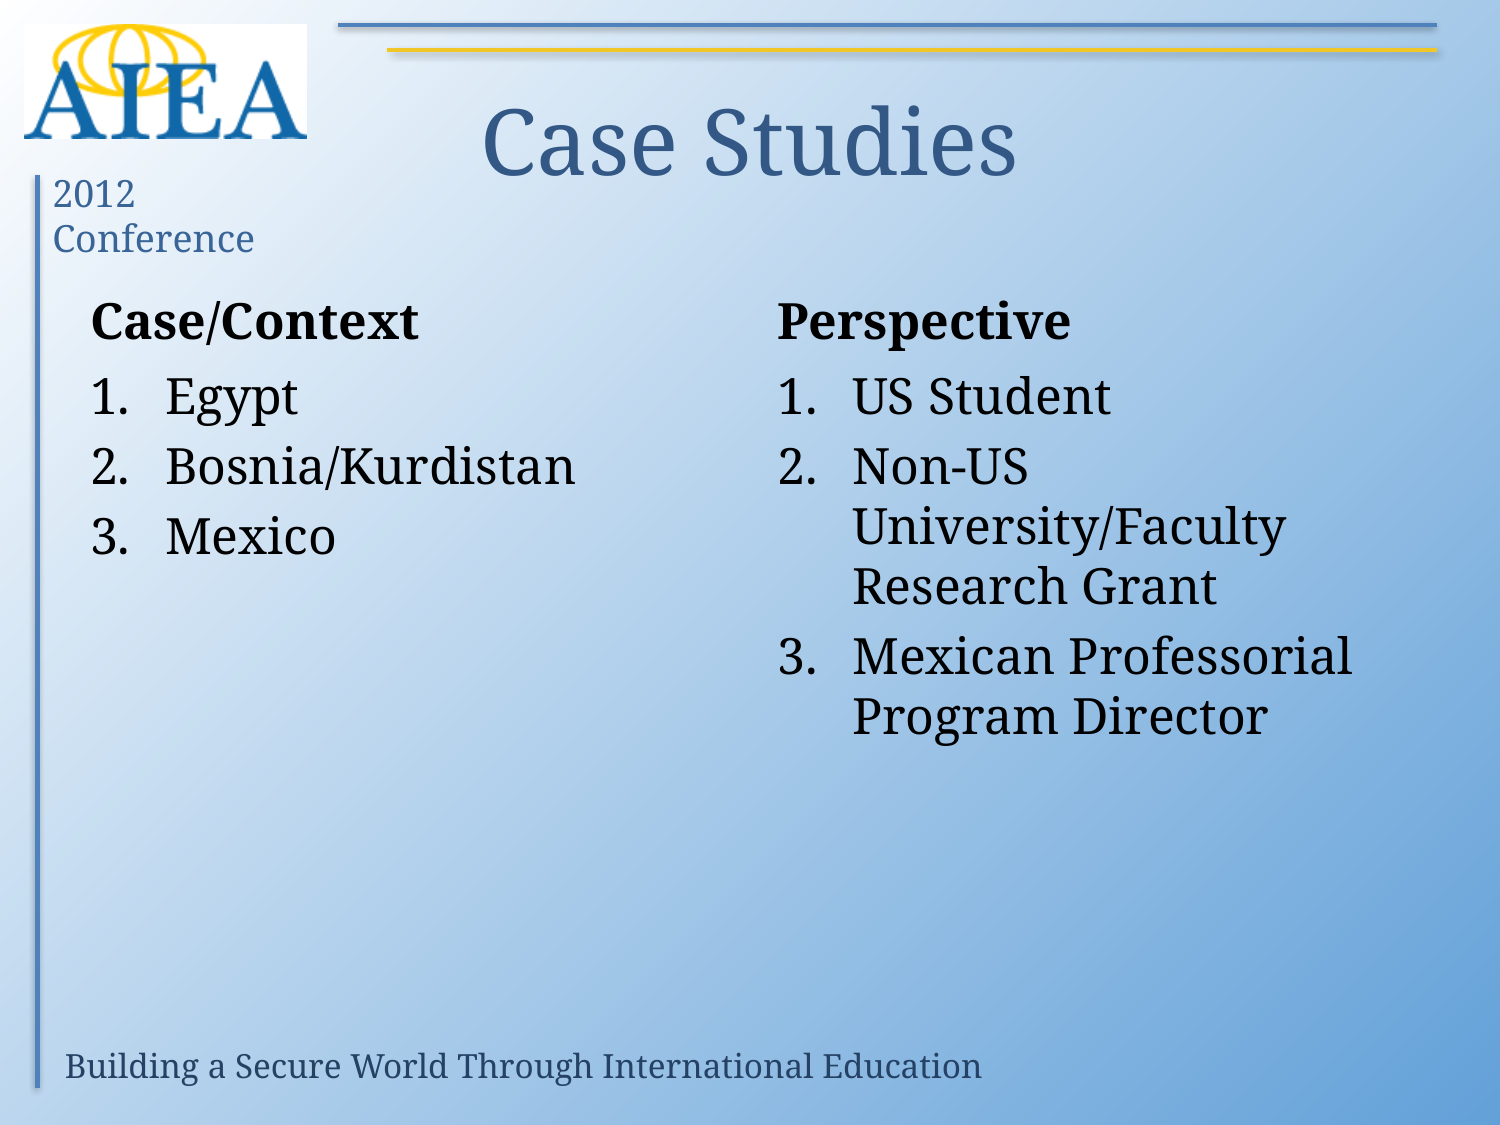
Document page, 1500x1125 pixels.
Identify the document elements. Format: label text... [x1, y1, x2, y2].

list Egypt Bosnia/Kurdistan Mexico [74, 356, 738, 1006]
list Case/Context [74, 251, 738, 356]
title Case Studies [74, 44, 1426, 233]
list Perspective [761, 251, 1426, 356]
picture [24, 24, 307, 139]
list US Student Non-US University/Faculty Research Grant Mexican Professorial Program Director [761, 356, 1426, 1006]
